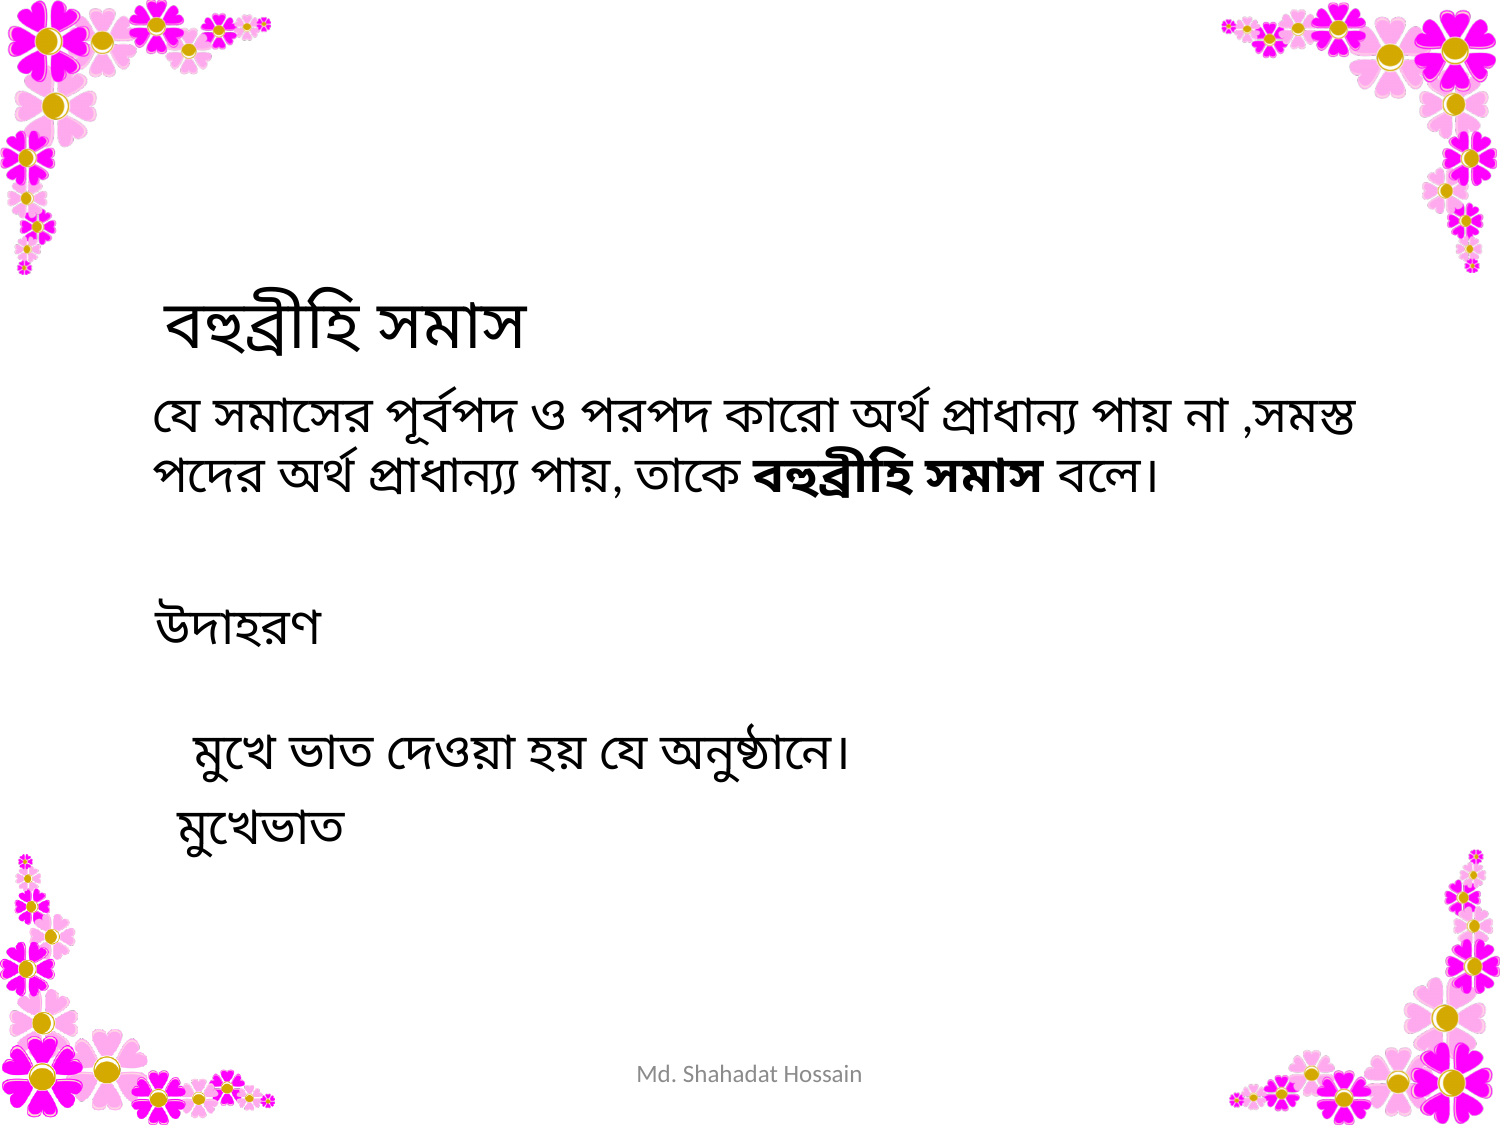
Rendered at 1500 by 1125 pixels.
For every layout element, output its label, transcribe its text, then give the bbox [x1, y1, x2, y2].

picture [1, 0, 271, 275]
footer Md. Shahadat Hossain [512, 1042, 988, 1103]
picture [1230, 850, 1500, 1125]
text_box মুখে ভাত দেওয়া হয় যে অনুষ্ঠানে। [178, 712, 866, 788]
text_box মুখেভাত [149, 787, 379, 863]
text_box বহুব্রীহি সমাস [150, 274, 725, 370]
text_box যে সমাসের পূর্বপদ ও পরপদ কারো অর্থ প্রাধান্য পায় না ,সমস্ত পদের অর্থ প্রাধান্য্য পায়, তাকে বহুব্রীহি সমাস বলে। [137, 374, 1375, 510]
picture [1222, 3, 1497, 273]
picture [0, 854, 275, 1125]
text_box উদাহরণ [140, 587, 392, 663]
